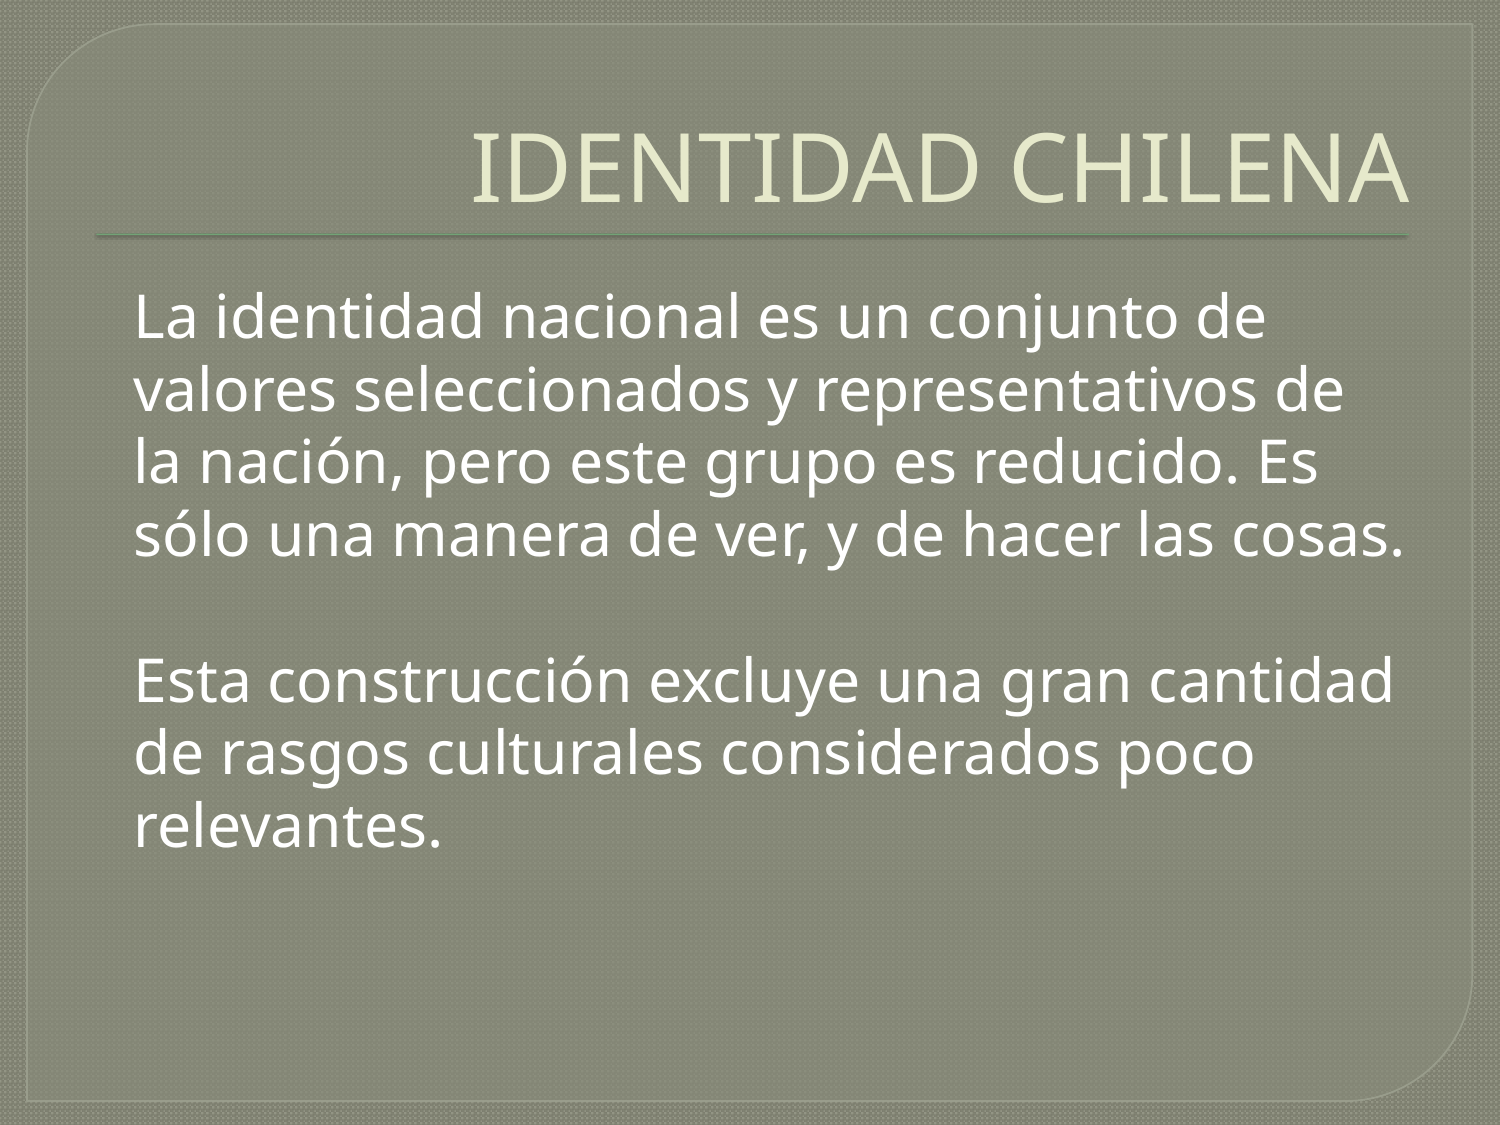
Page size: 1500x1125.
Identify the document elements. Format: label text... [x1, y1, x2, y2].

title IDENTIDAD CHILENA [75, 41, 1425, 230]
list La identidad nacional es un conjunto de valores seleccionados y representativos de la nación, pero este grupo es reducido. Es sólo una manera de ver, y de hacer las cosas. Esta construcción excluye una gran cantidad de rasgos culturales considerados poco relevantes. [75, 270, 1425, 1013]
